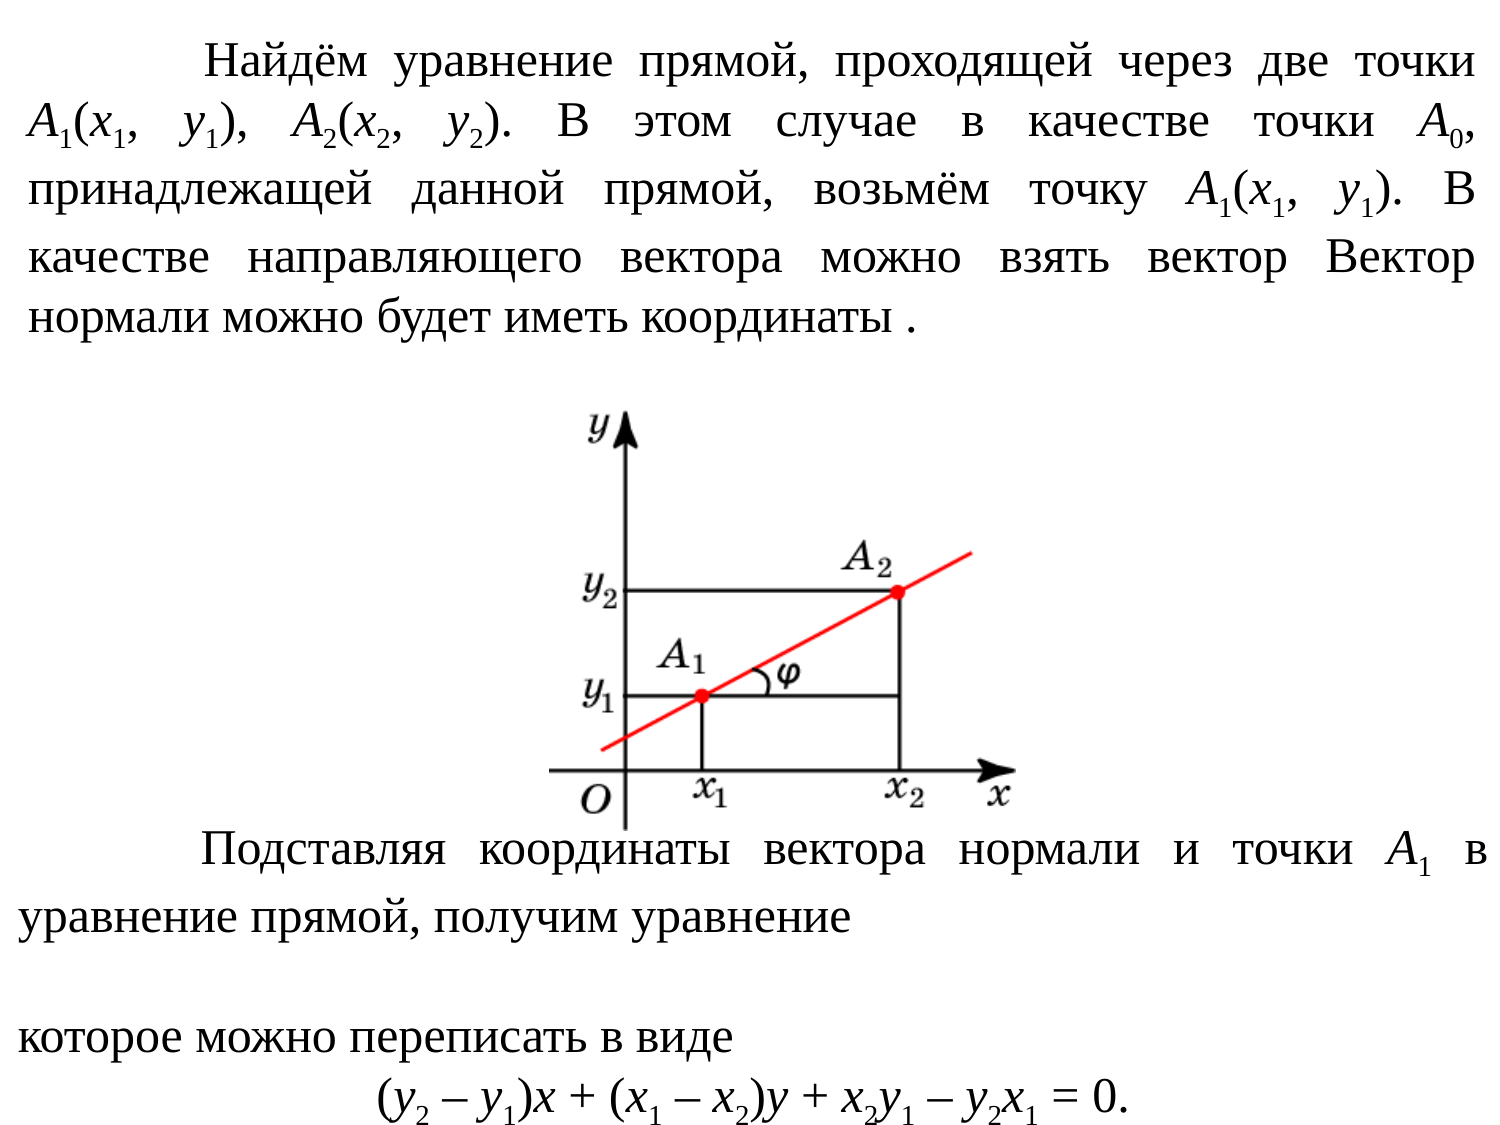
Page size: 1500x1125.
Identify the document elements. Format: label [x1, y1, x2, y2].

picture [548, 396, 1016, 832]
